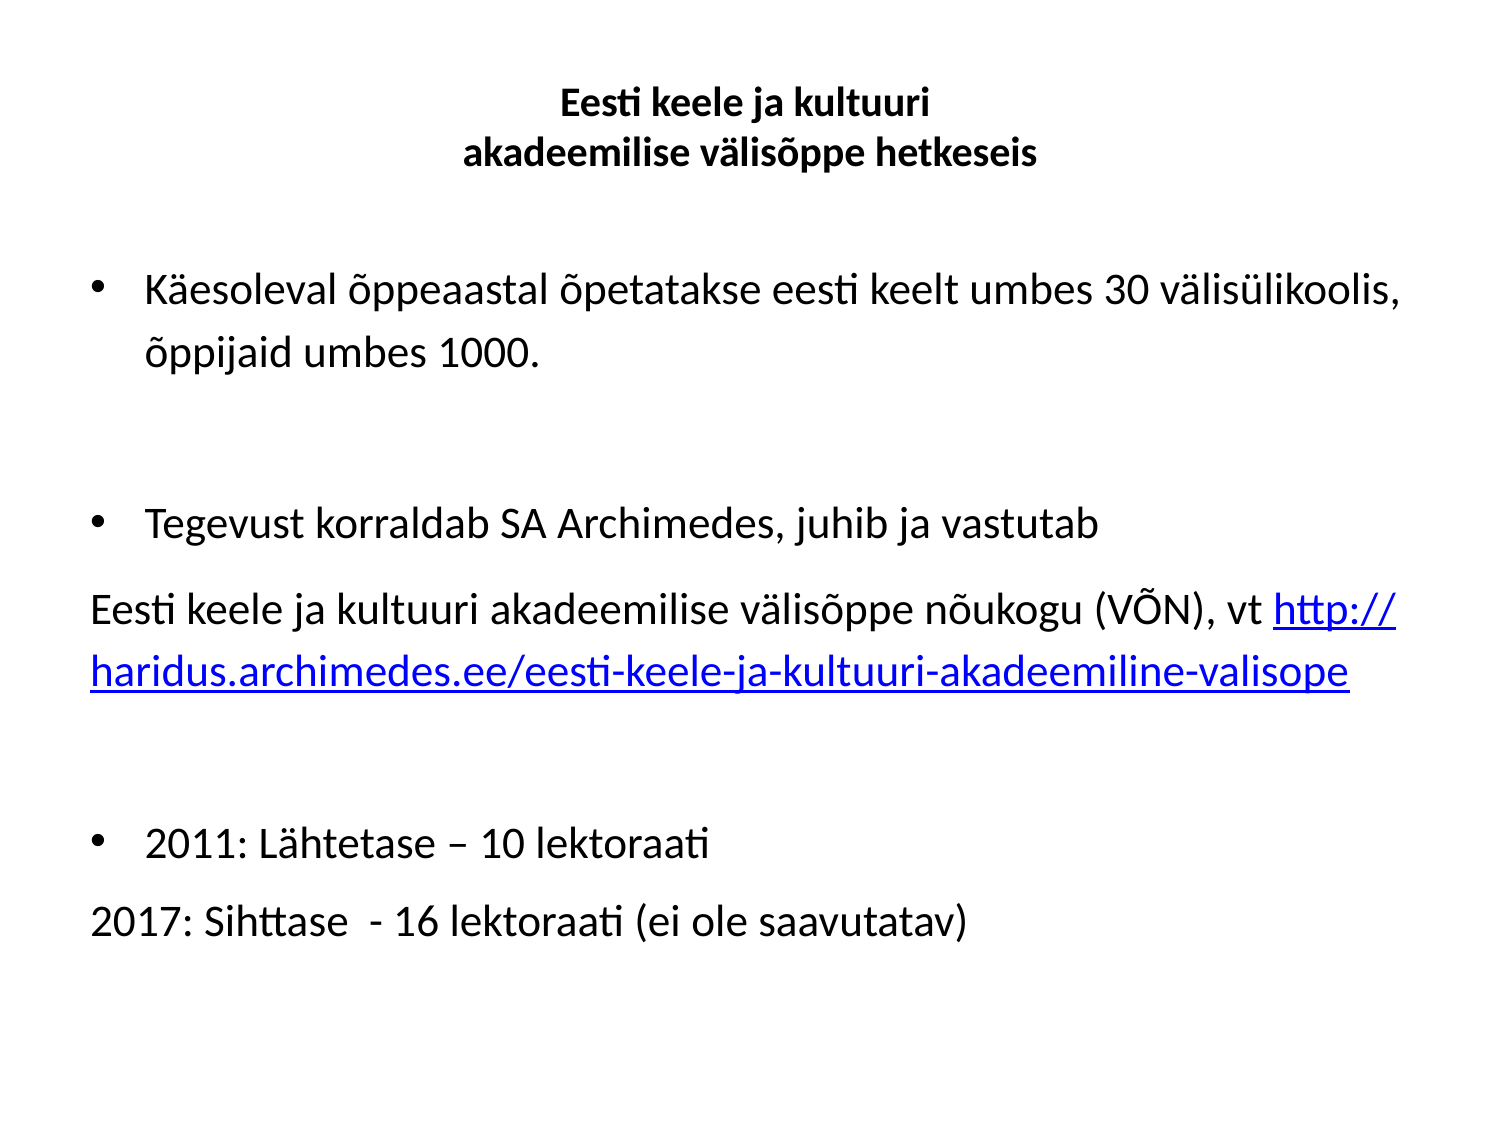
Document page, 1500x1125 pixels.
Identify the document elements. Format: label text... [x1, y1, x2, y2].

title Eesti keele ja kultuuri akadeemilise välisõppe hetkeseis [75, 66, 1425, 233]
list Käesoleval õppeaastal õpetatakse eesti keelt umbes 30 välisülikoolis, õppijaid umbes 1000. Tegevust korraldab SA Archimedes, juhib ja vastutab Eesti keele ja kultuuri akadeemilise välisõppe nõukogu (VÕN), vt http://haridus.archimedes.ee/eesti-keele-ja-kultuuri-akadeemiline-valisope 2011: Lähtetase – 10 lektoraati 2017: Sihttase - 16 lektoraati (ei ole saavutatav) [75, 243, 1425, 1024]
